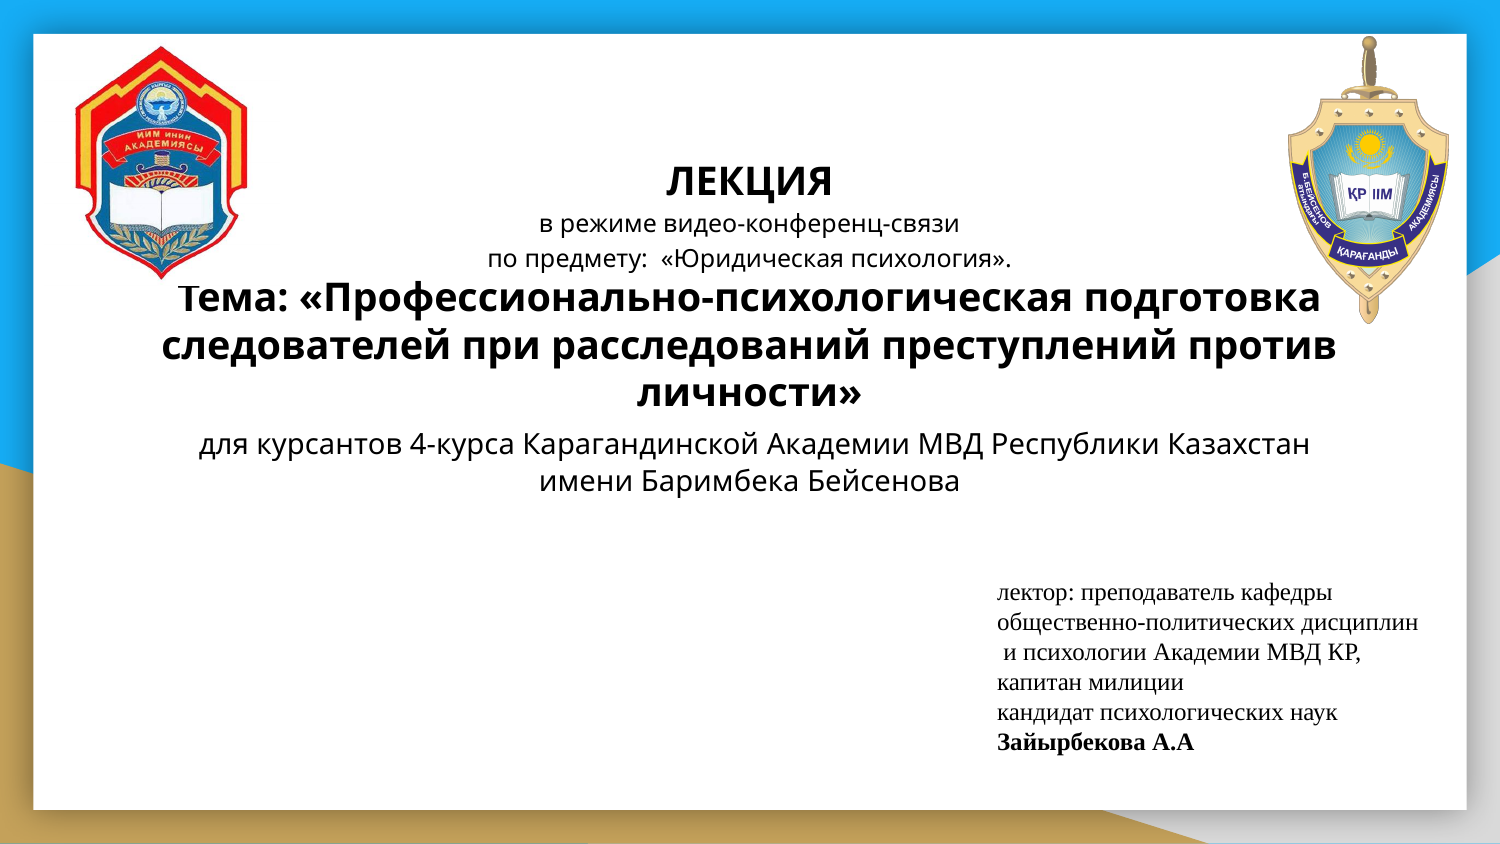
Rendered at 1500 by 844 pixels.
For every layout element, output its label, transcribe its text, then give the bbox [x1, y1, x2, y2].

picture [1287, 36, 1450, 324]
text_box лектор: преподаватель кафедры общественно-политических дисциплин и психологии Академии МВД КР, капитан милиции кандидат психологических наук Зайырбекова А.А [997, 575, 1420, 756]
list ЛЕКЦИЯ в режиме видео-конференц-связи по предмету: «Юридическая психология». Тема: «Профессионально-психологическая подготовка следователей при расследований преступлений против личности» для курсантов 4-курса Карагандинской Академии МВД Республики Казахстан имени Баримбека Бейсенова [133, 133, 1367, 536]
picture [43, 38, 280, 286]
